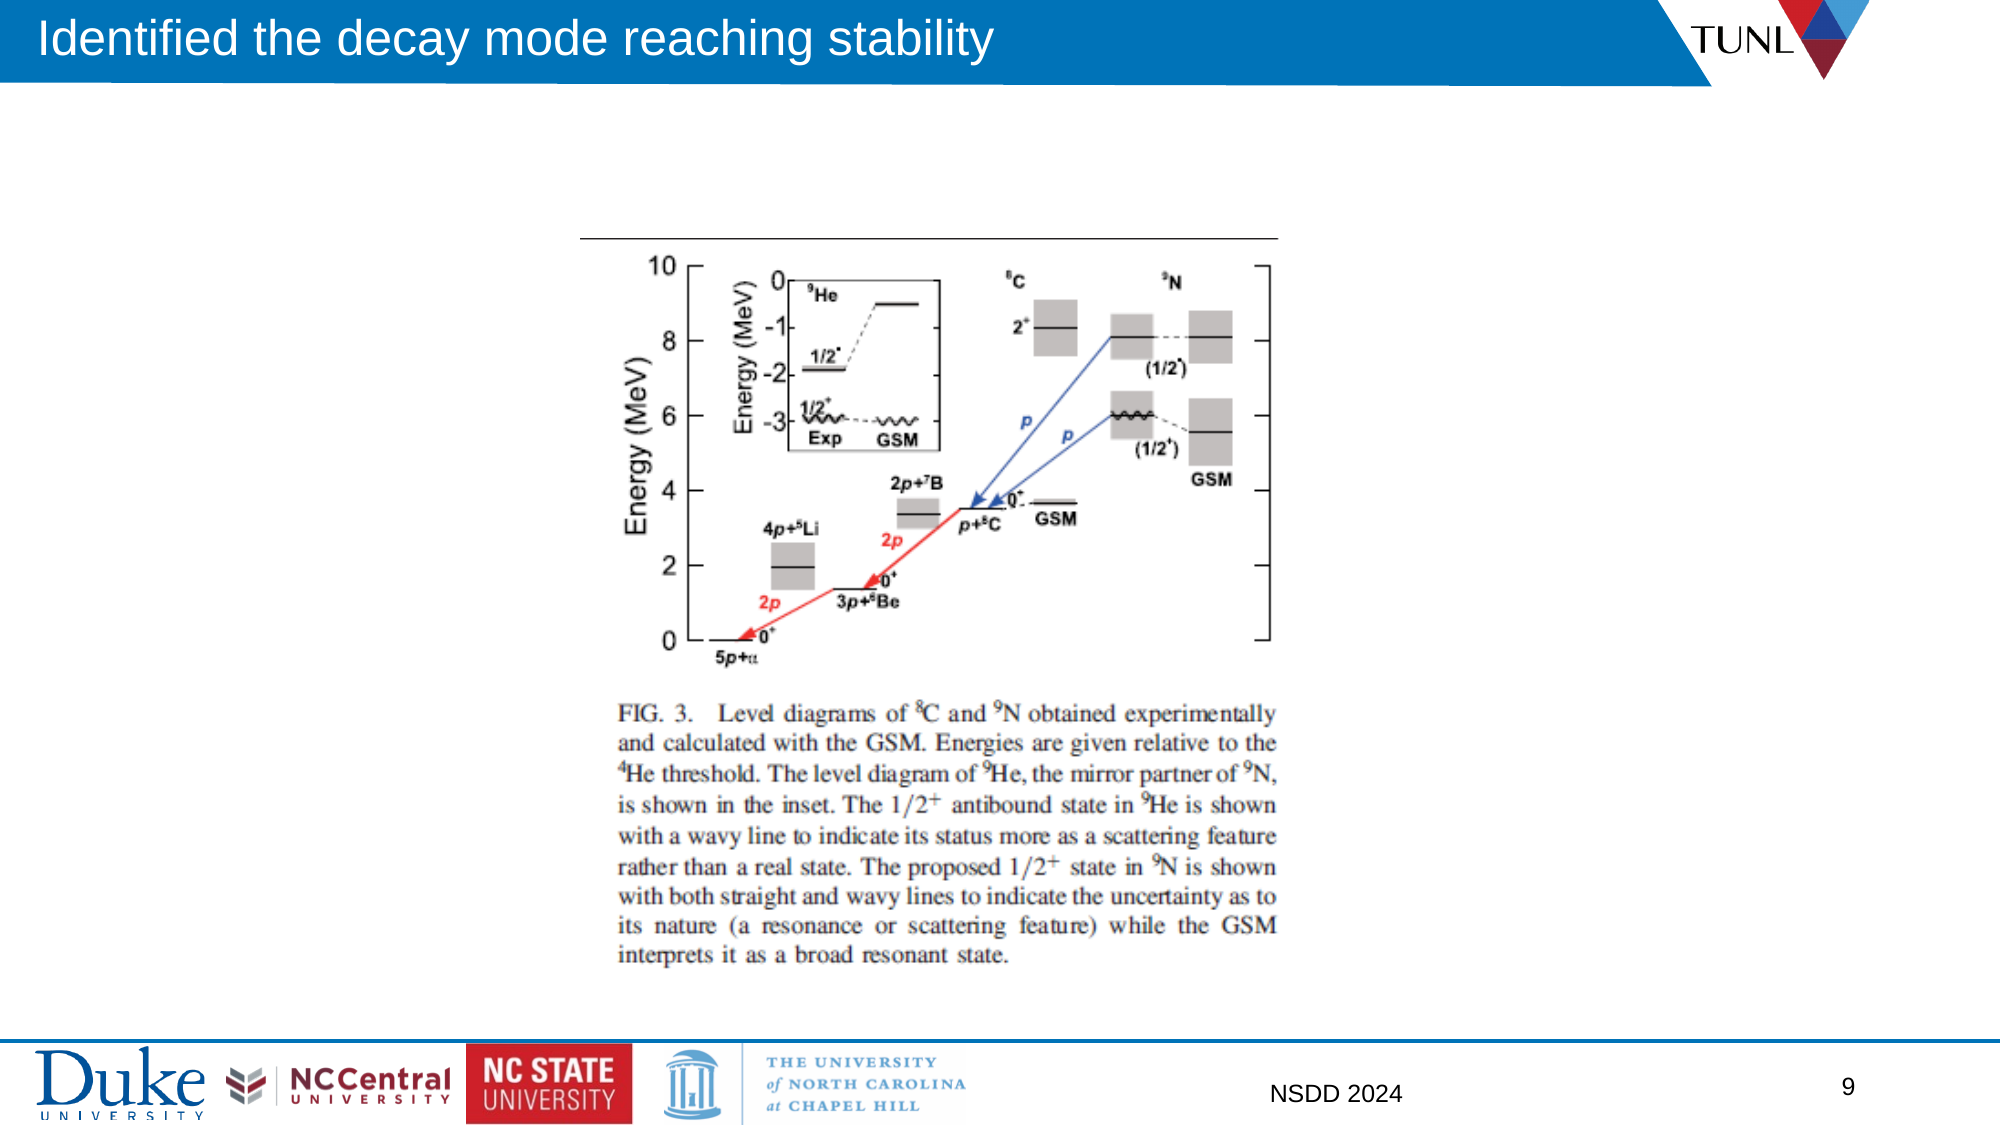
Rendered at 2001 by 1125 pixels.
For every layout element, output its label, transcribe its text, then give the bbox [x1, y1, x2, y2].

picture [226, 1066, 450, 1106]
picture [664, 1043, 966, 1125]
picture [466, 1043, 634, 1125]
picture [580, 238, 1316, 994]
title Identified the decay mode reaching stability [22, 0, 1739, 97]
